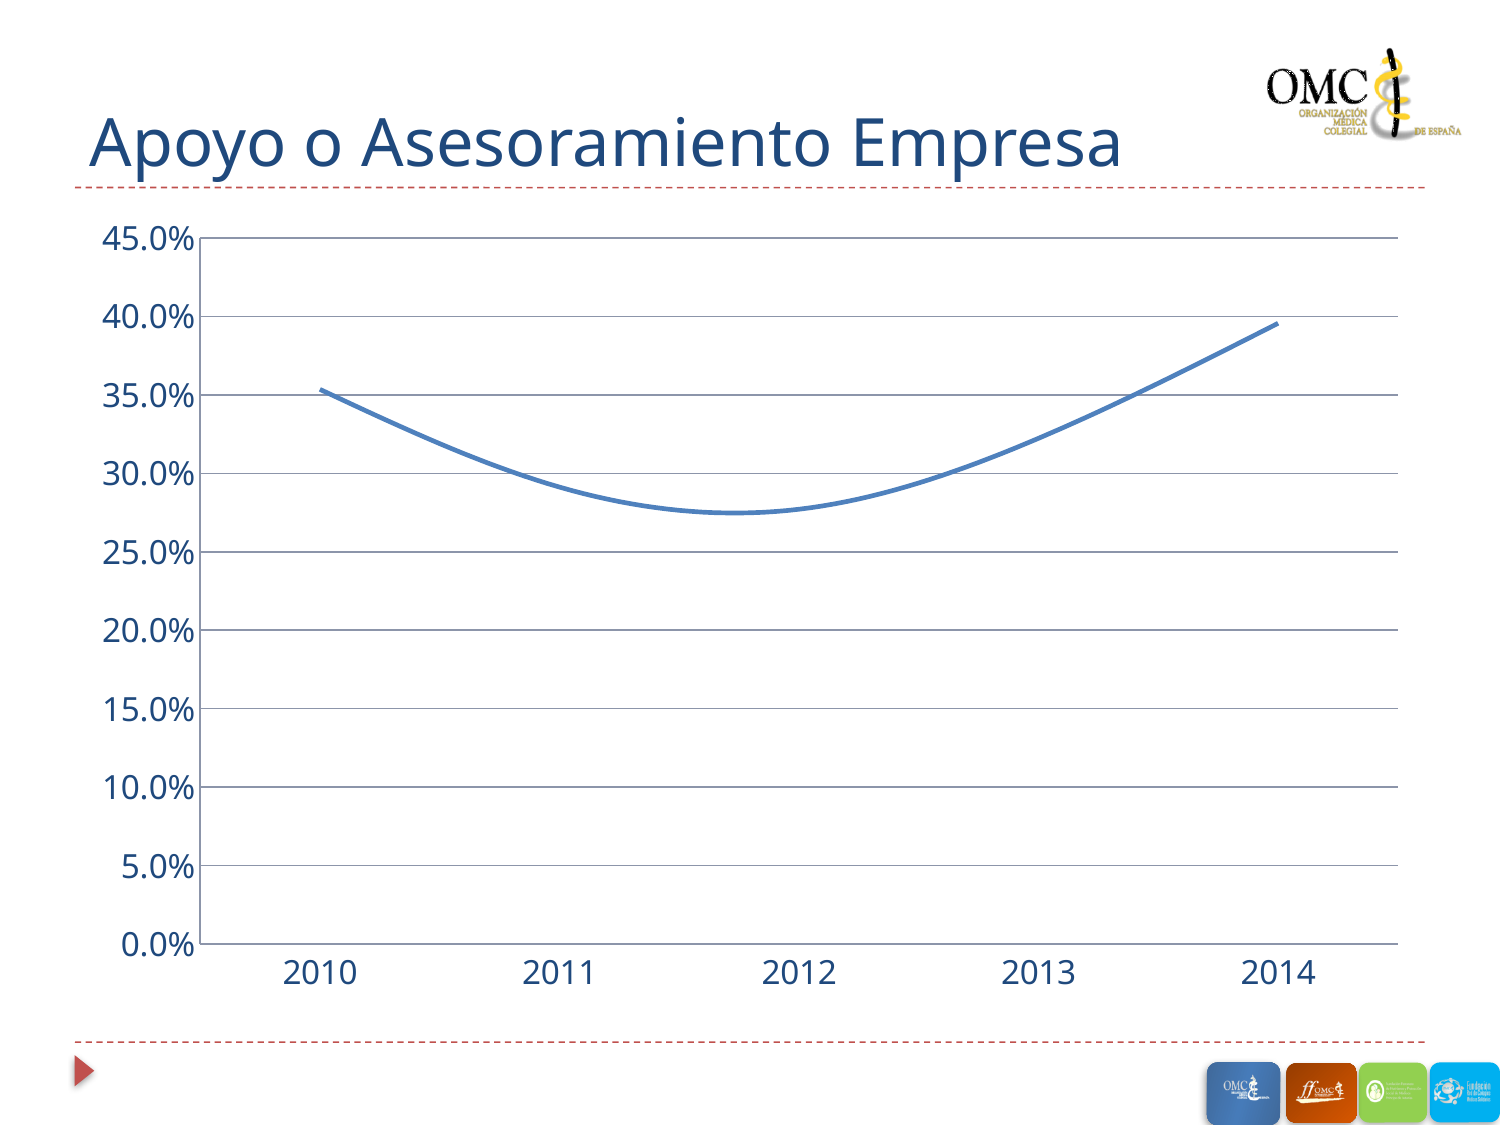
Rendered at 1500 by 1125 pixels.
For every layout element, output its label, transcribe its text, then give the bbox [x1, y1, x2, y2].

picture [1265, 46, 1466, 177]
title Apoyo o Asesoramiento Empresa [75, 24, 1425, 188]
chart [74, 199, 1426, 1011]
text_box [1206, 1062, 1500, 1125]
